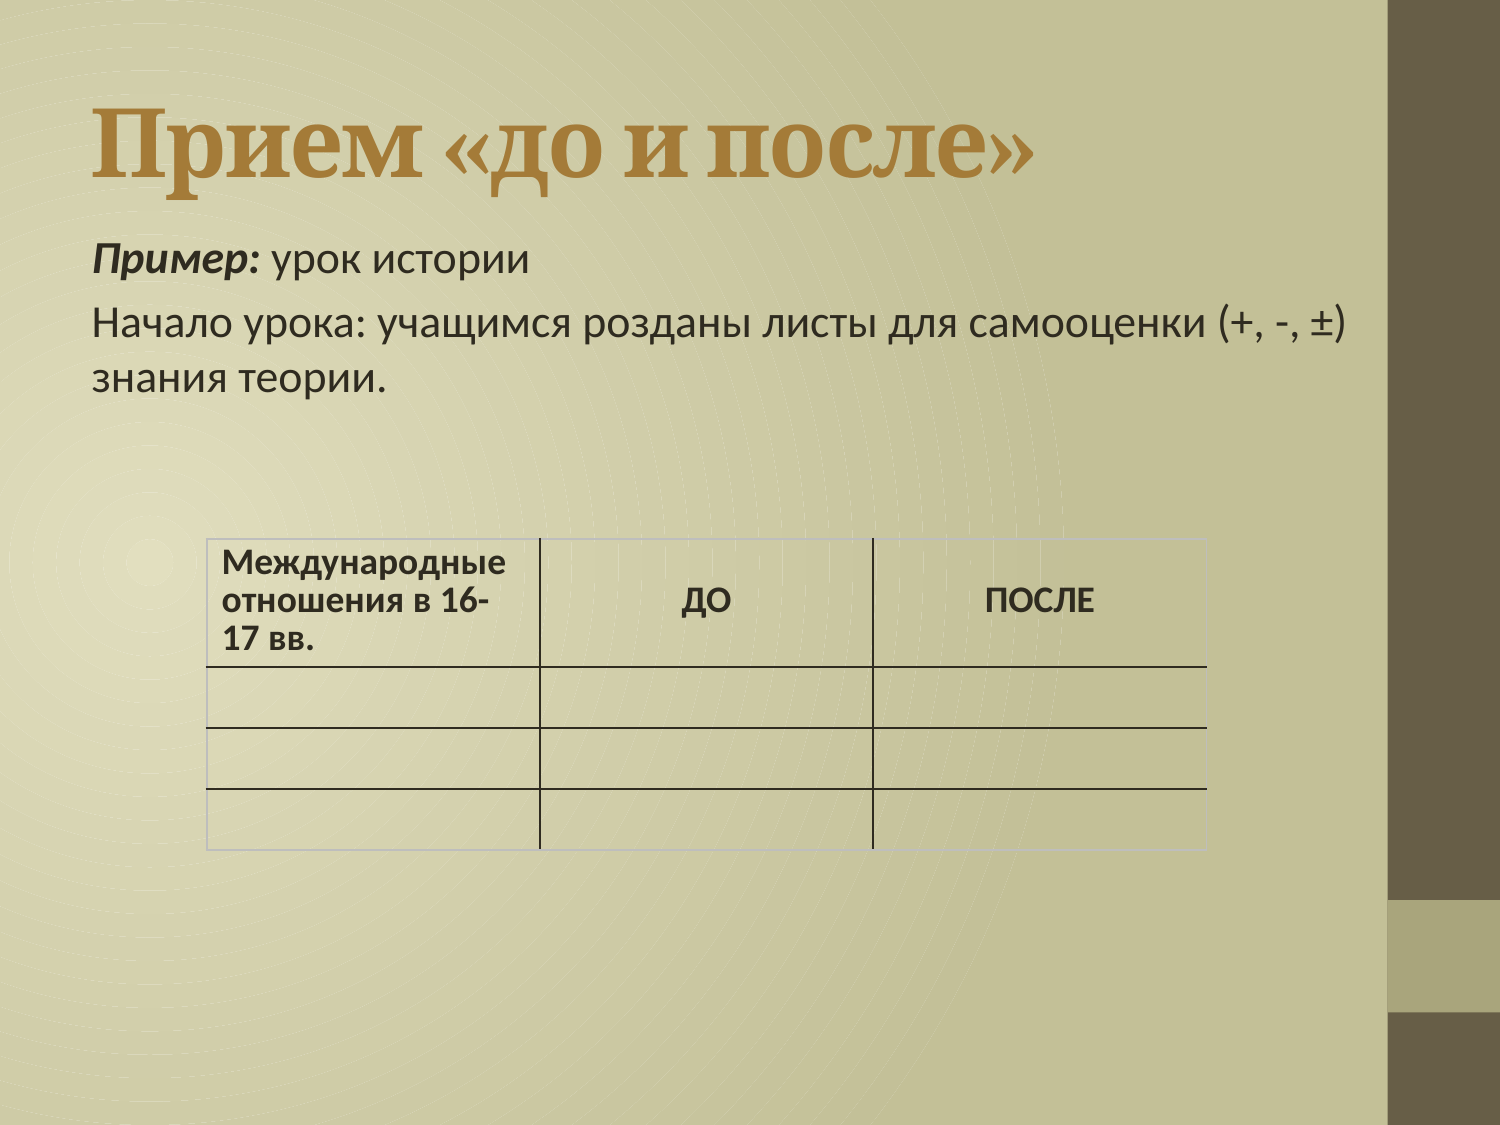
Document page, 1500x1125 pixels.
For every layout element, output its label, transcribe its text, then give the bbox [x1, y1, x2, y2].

table_cell [874, 729, 1206, 788]
table_header ДО [541, 540, 872, 666]
table_cell [541, 668, 872, 727]
table_header Международные отношения в 16-17 вв. [208, 540, 539, 666]
table_cell [208, 729, 539, 788]
table_cell [541, 729, 872, 788]
table_cell [874, 790, 1206, 849]
title Прием «до и после» [75, 45, 1325, 233]
table_cell [874, 668, 1206, 727]
list Пример: урок истории Начало урока: учащимся розданы листы для самооценки (+, -, ±) знания теории. [76, 219, 1427, 497]
table_cell [208, 790, 539, 849]
table_cell [541, 790, 872, 849]
table_header ПОСЛЕ [874, 540, 1206, 666]
table_cell [208, 668, 539, 727]
